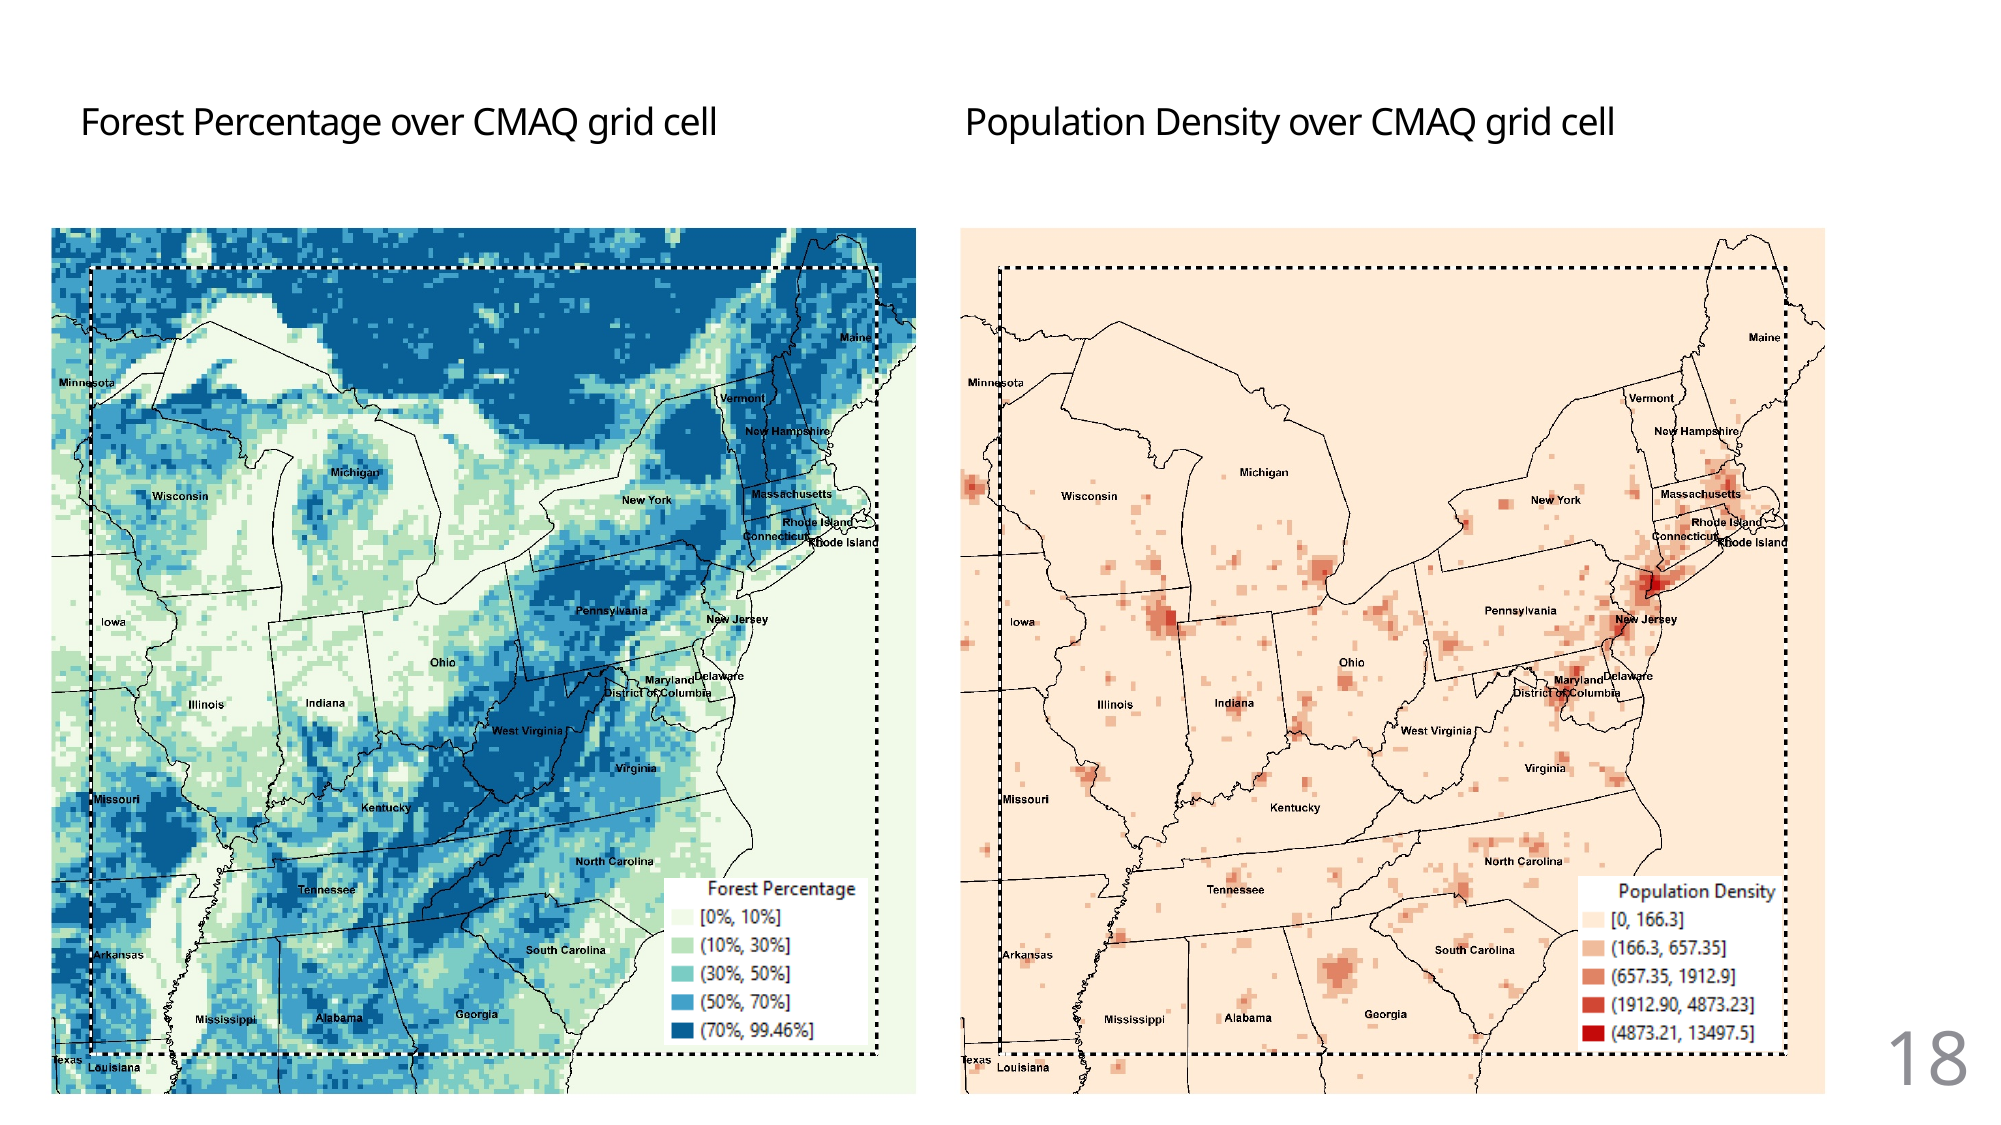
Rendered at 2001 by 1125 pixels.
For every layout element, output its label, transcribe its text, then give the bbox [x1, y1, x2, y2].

title Forest Percentage over CMAQ grid cell [65, 96, 897, 151]
text_box Population Density over CMAQ grid cell [949, 96, 1782, 151]
slide_number 18 [1852, 1012, 2000, 1110]
picture [942, 215, 1838, 1111]
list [664, 878, 868, 1045]
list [33, 215, 929, 1111]
